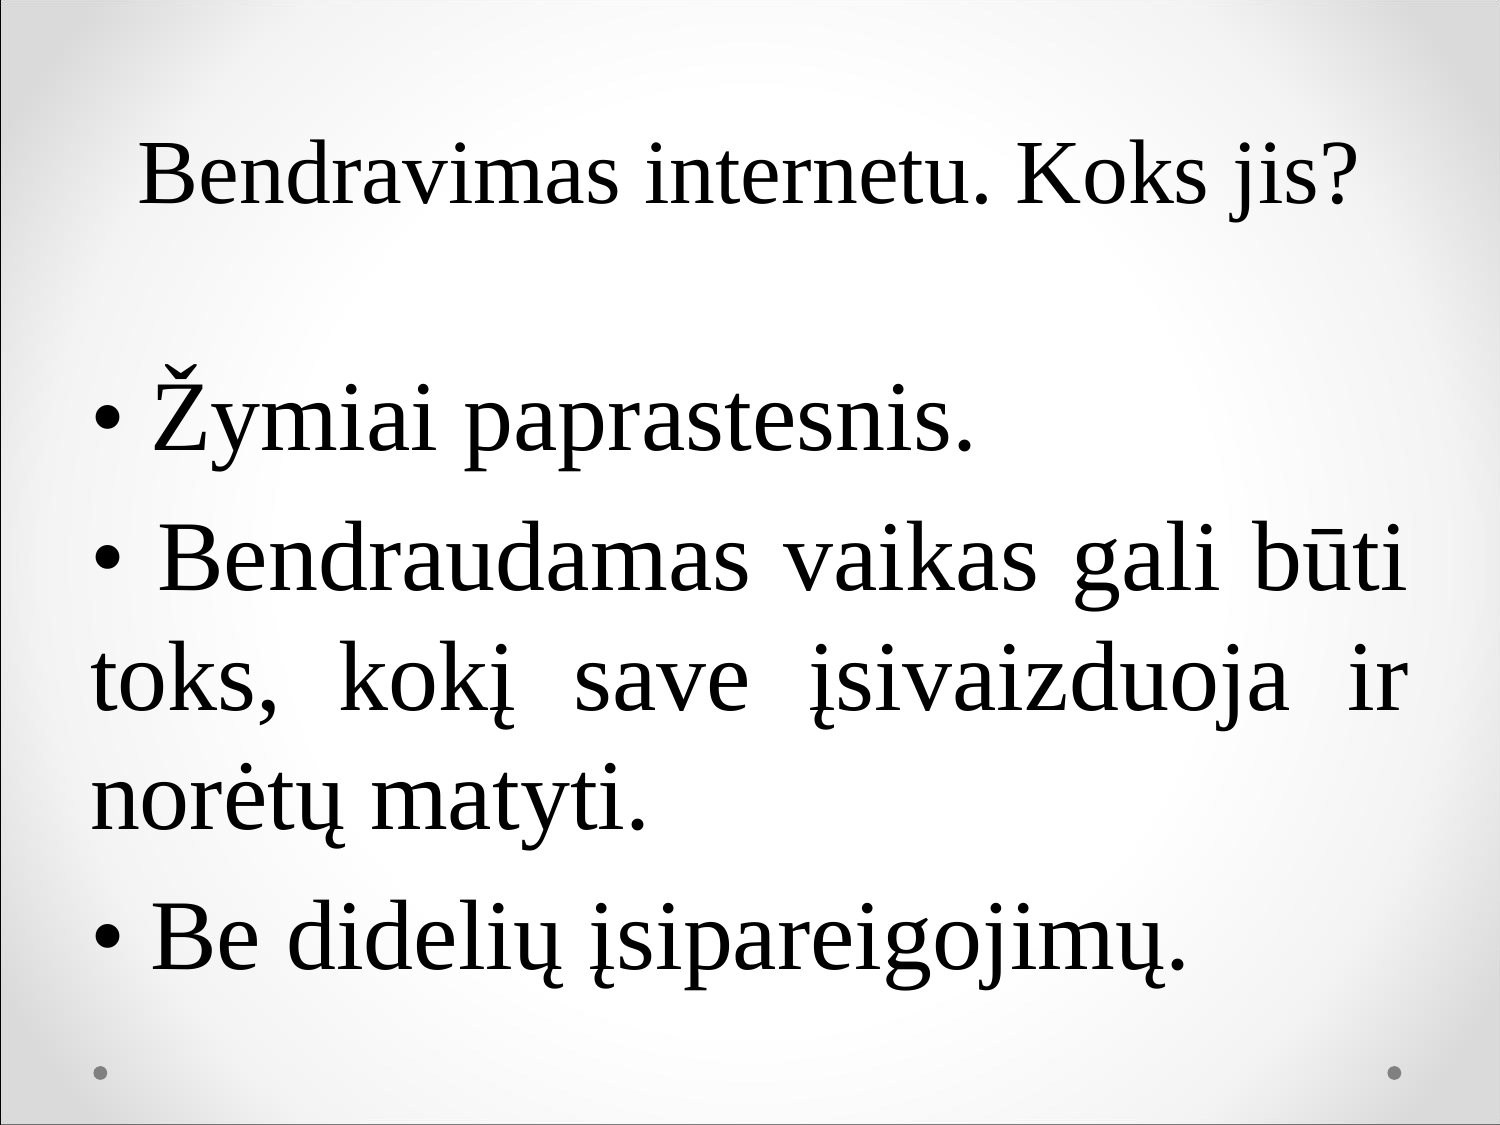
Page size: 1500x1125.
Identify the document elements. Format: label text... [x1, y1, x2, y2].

title Bendravimas internetu. Koks jis? [75, 0, 1425, 262]
list • Žymiai paprastesnis. • Bendraudamas vaikas gali būti toks, kokį save įsivaizduoja ir norėtų matyti. • Be didelių įsipareigojimų. [74, 262, 1426, 1006]
picture [0, 0, 1500, 1125]
